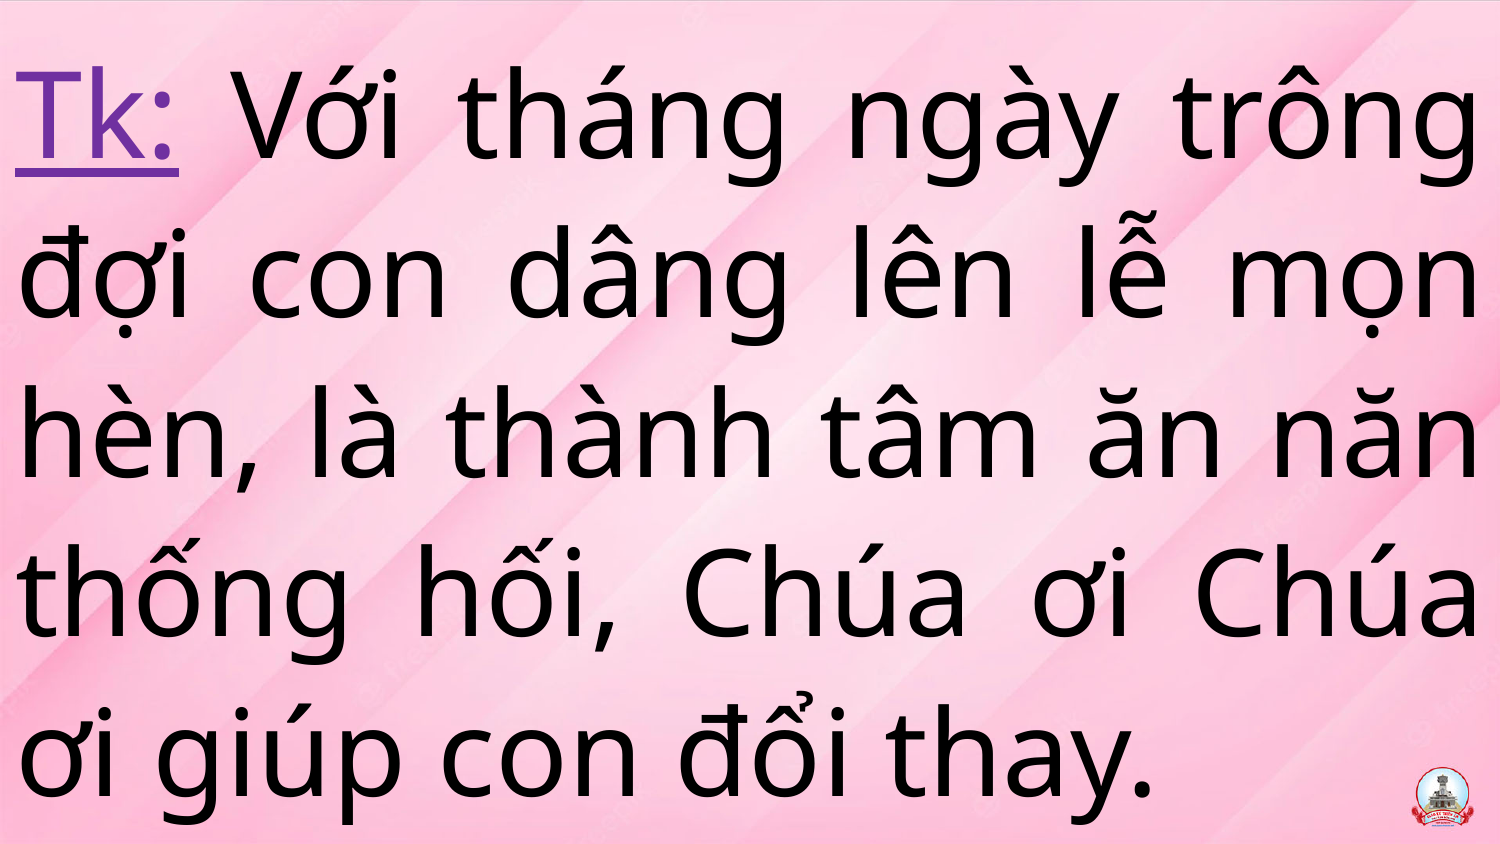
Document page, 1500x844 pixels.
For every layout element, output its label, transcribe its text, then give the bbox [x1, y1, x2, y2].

title Tk: Với tháng ngày trông đợi con dâng lên lễ mọn hèn, là thành tâm ăn năn thống hối, Chúa ơi Chúa ơi giúp con đổi thay. [0, 0, 1500, 844]
